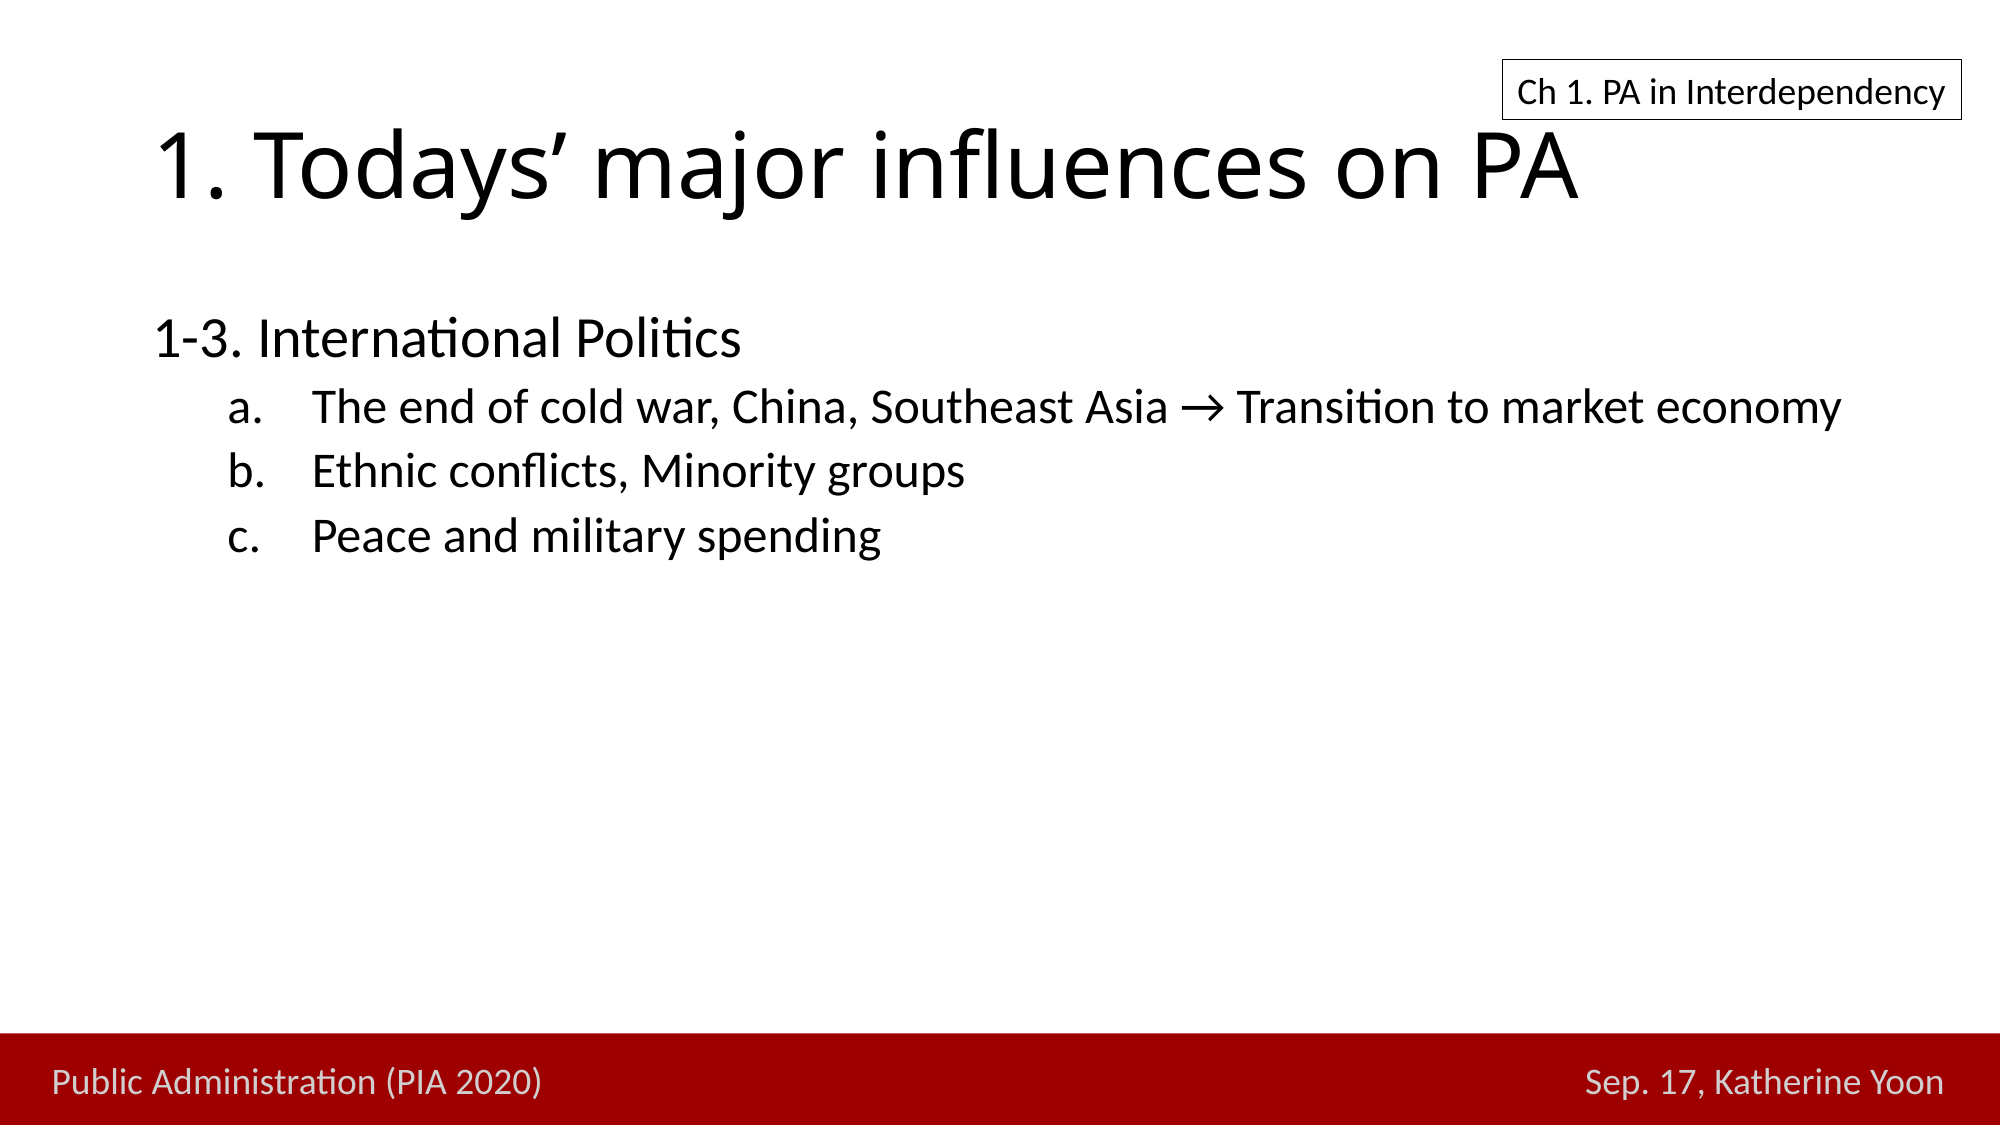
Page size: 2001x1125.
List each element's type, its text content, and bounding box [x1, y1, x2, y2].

text_box Ch 1. PA in Interdependency [1502, 59, 1962, 120]
list 1-3. International Politics The end of cold war, China, Southeast Asia → Transition to market economy Ethnic conflicts, Minority groups Peace and military spending [137, 299, 1863, 1014]
title 1. Todays’ major influences on PA [137, 59, 1863, 278]
